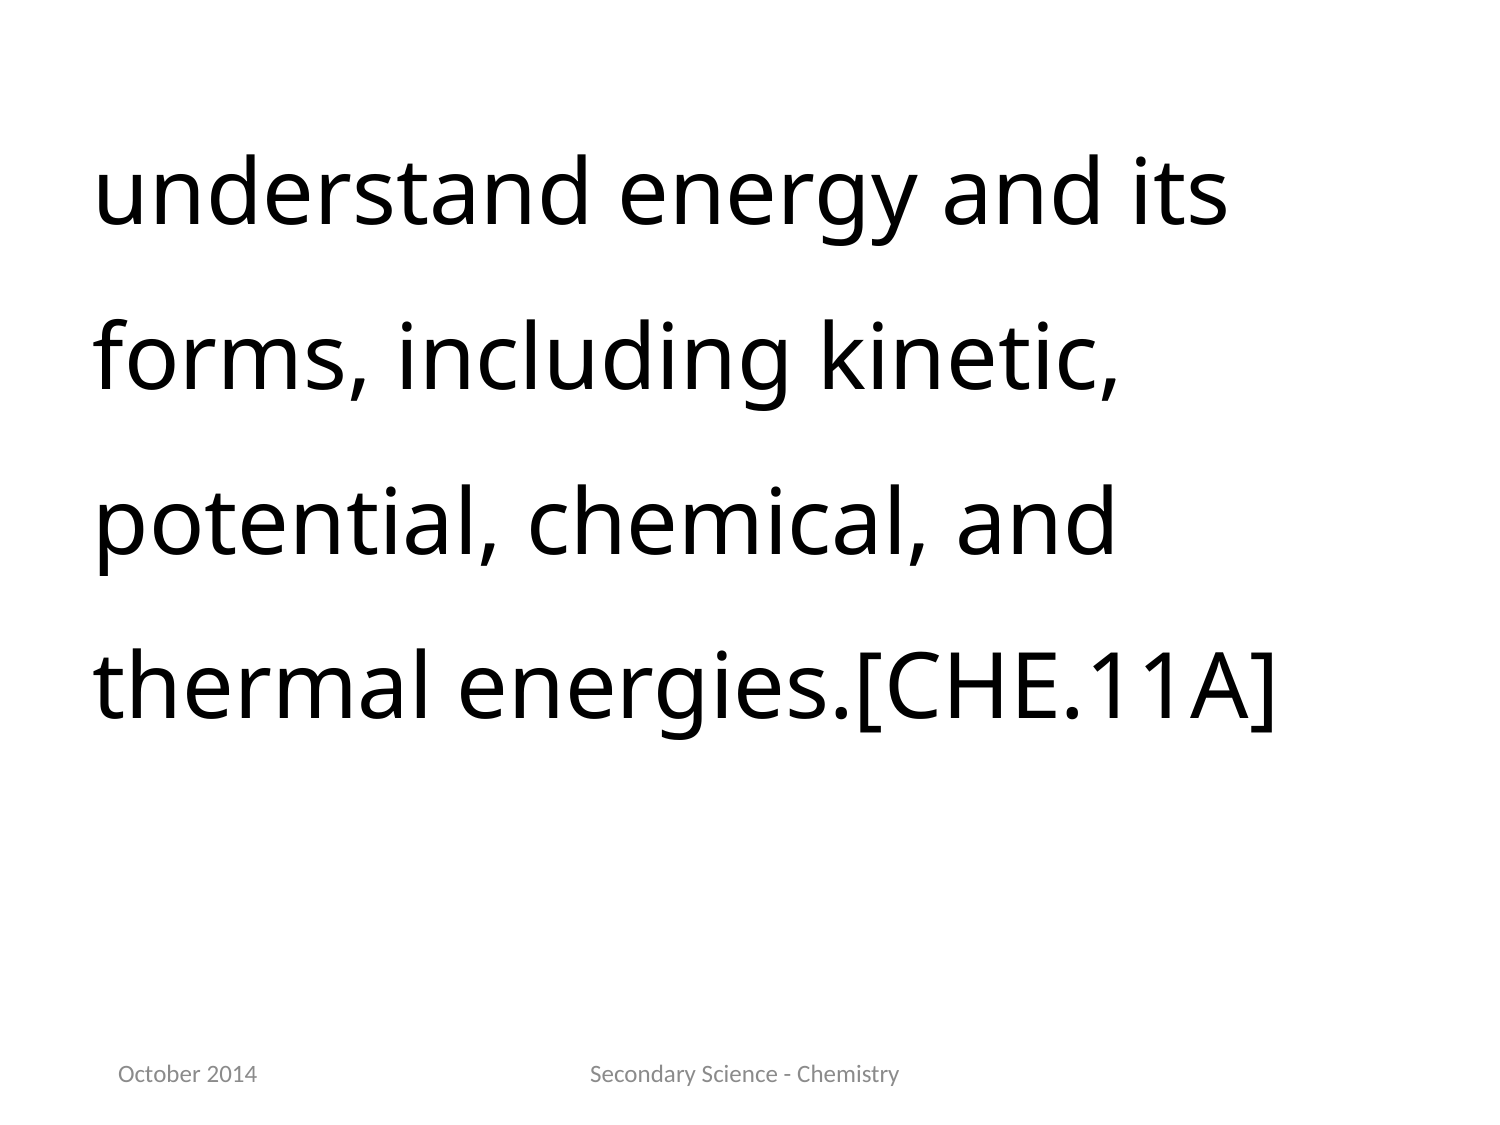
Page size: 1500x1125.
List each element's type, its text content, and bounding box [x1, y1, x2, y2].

footer Secondary Science - Chemistry [492, 1042, 999, 1103]
subtitle understand energy and its forms, including kinetic, potential, chemical, and thermal energies.[CHE.11A] [78, 70, 1429, 1014]
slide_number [103, 1042, 441, 1103]
